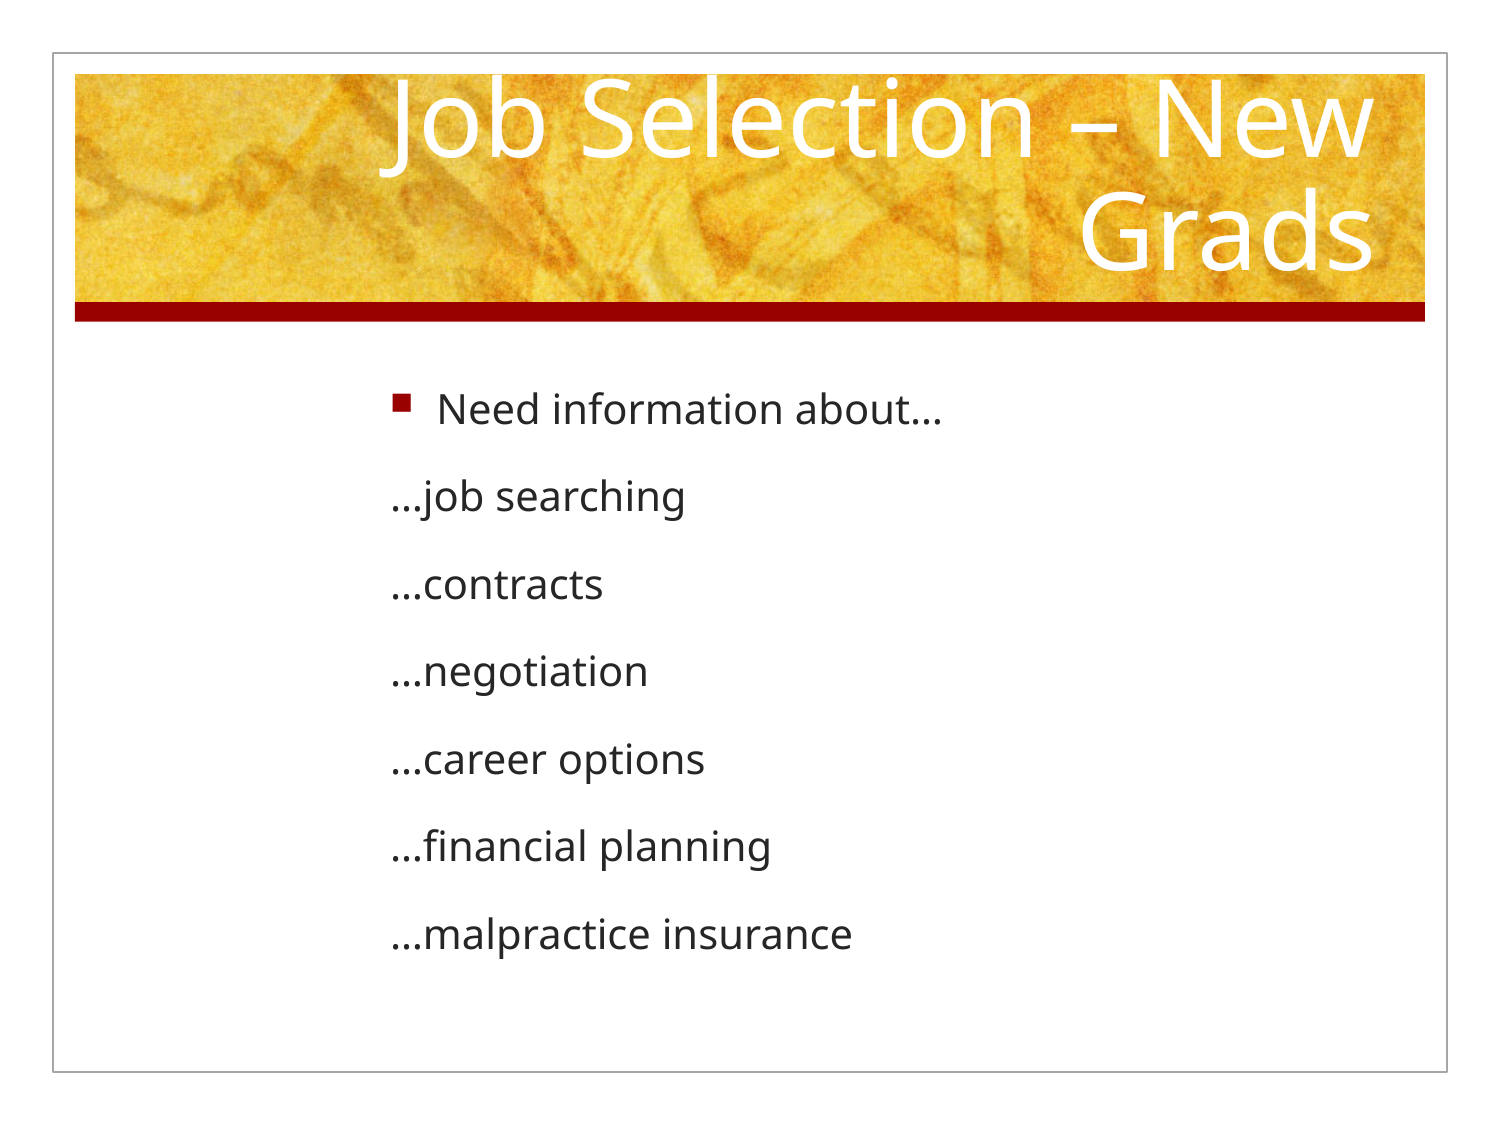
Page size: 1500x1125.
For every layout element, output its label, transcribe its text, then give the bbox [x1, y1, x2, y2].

picture [75, 74, 1425, 302]
list Need information about… …job searching …contracts …negotiation …career options …financial planning …malpractice insurance [374, 374, 1392, 1006]
title Job Selection – New Grads [108, 74, 1392, 292]
